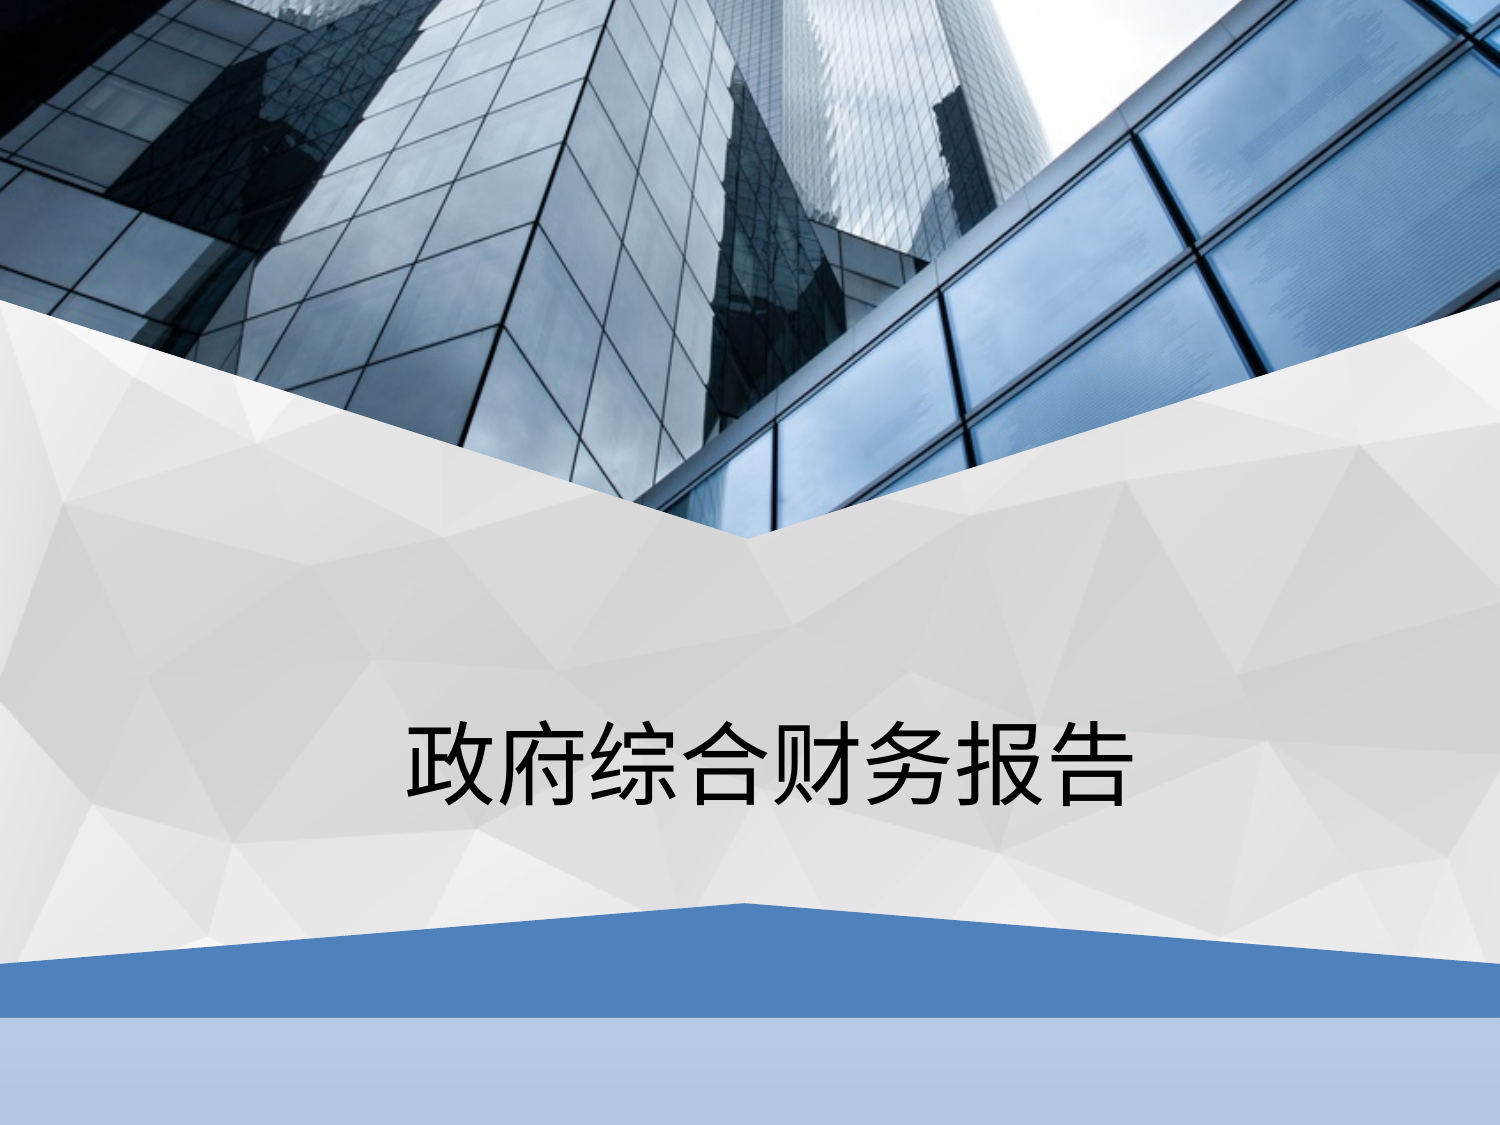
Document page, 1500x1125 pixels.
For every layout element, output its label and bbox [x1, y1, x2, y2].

picture [0, 277, 1500, 1018]
text_box [234, 246, 1336, 276]
text_box [0, 0, 1500, 277]
